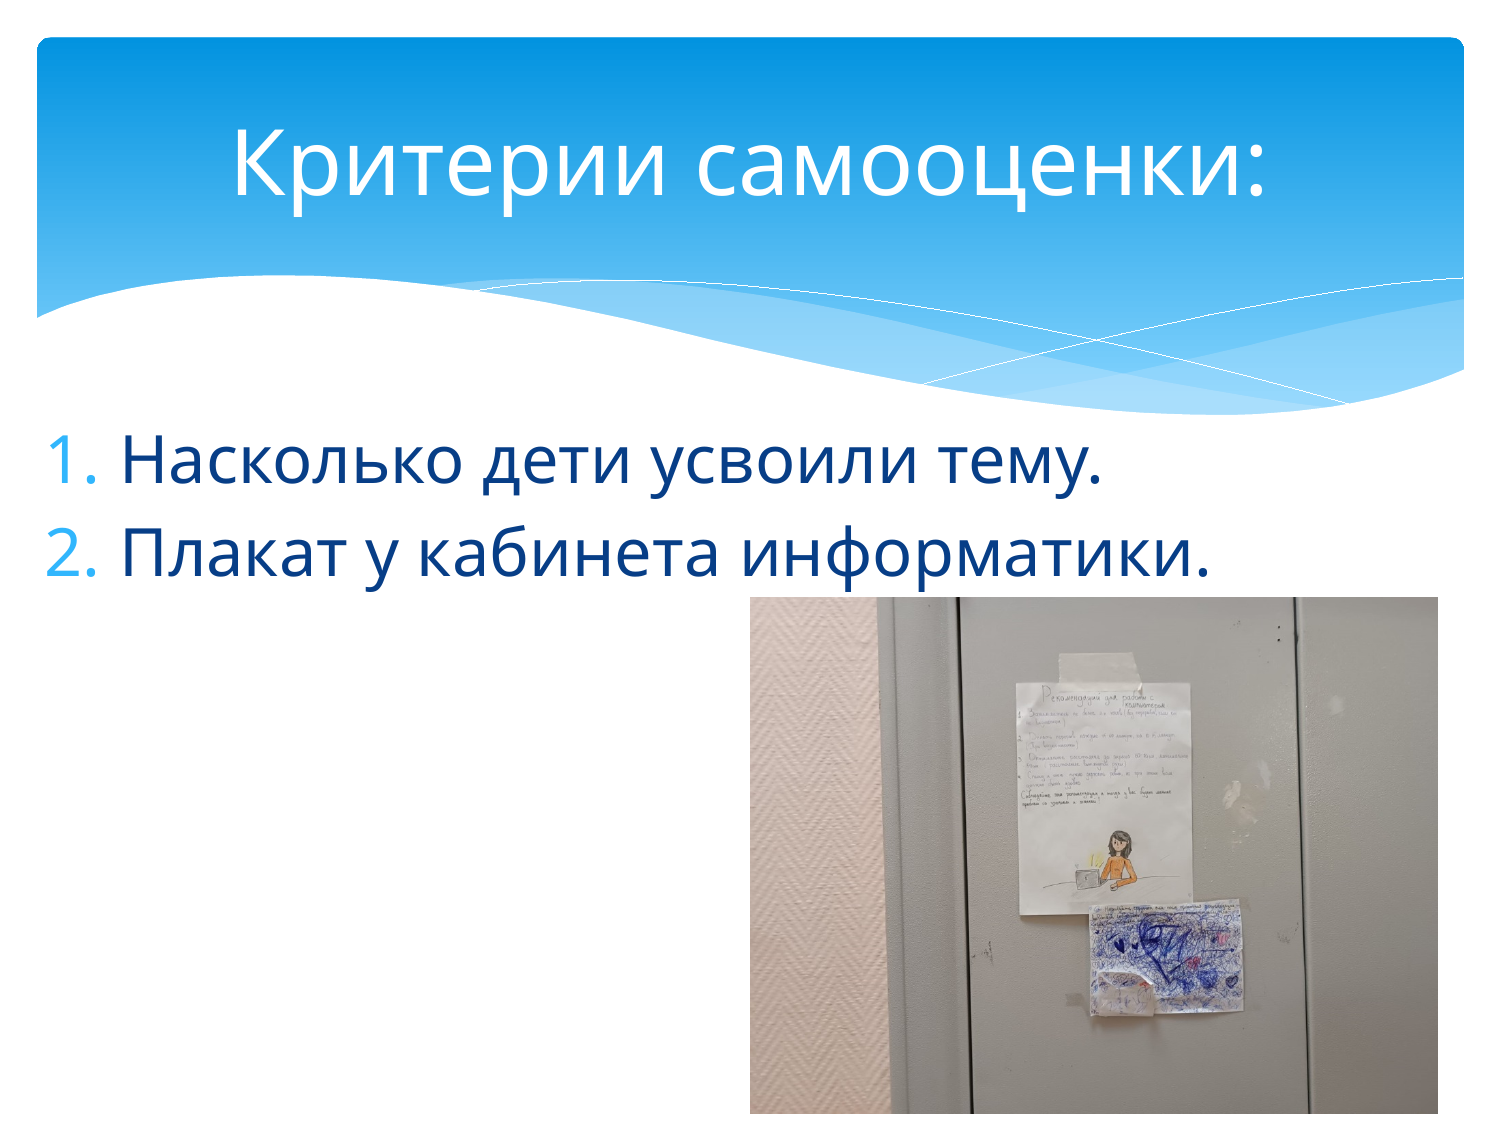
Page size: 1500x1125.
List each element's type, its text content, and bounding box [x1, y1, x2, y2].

title Критерии самооценки: [75, 55, 1425, 261]
picture [749, 597, 1438, 1114]
list Насколько дети усвоили тему. Плакат у кабинета информатики. [29, 408, 1245, 975]
